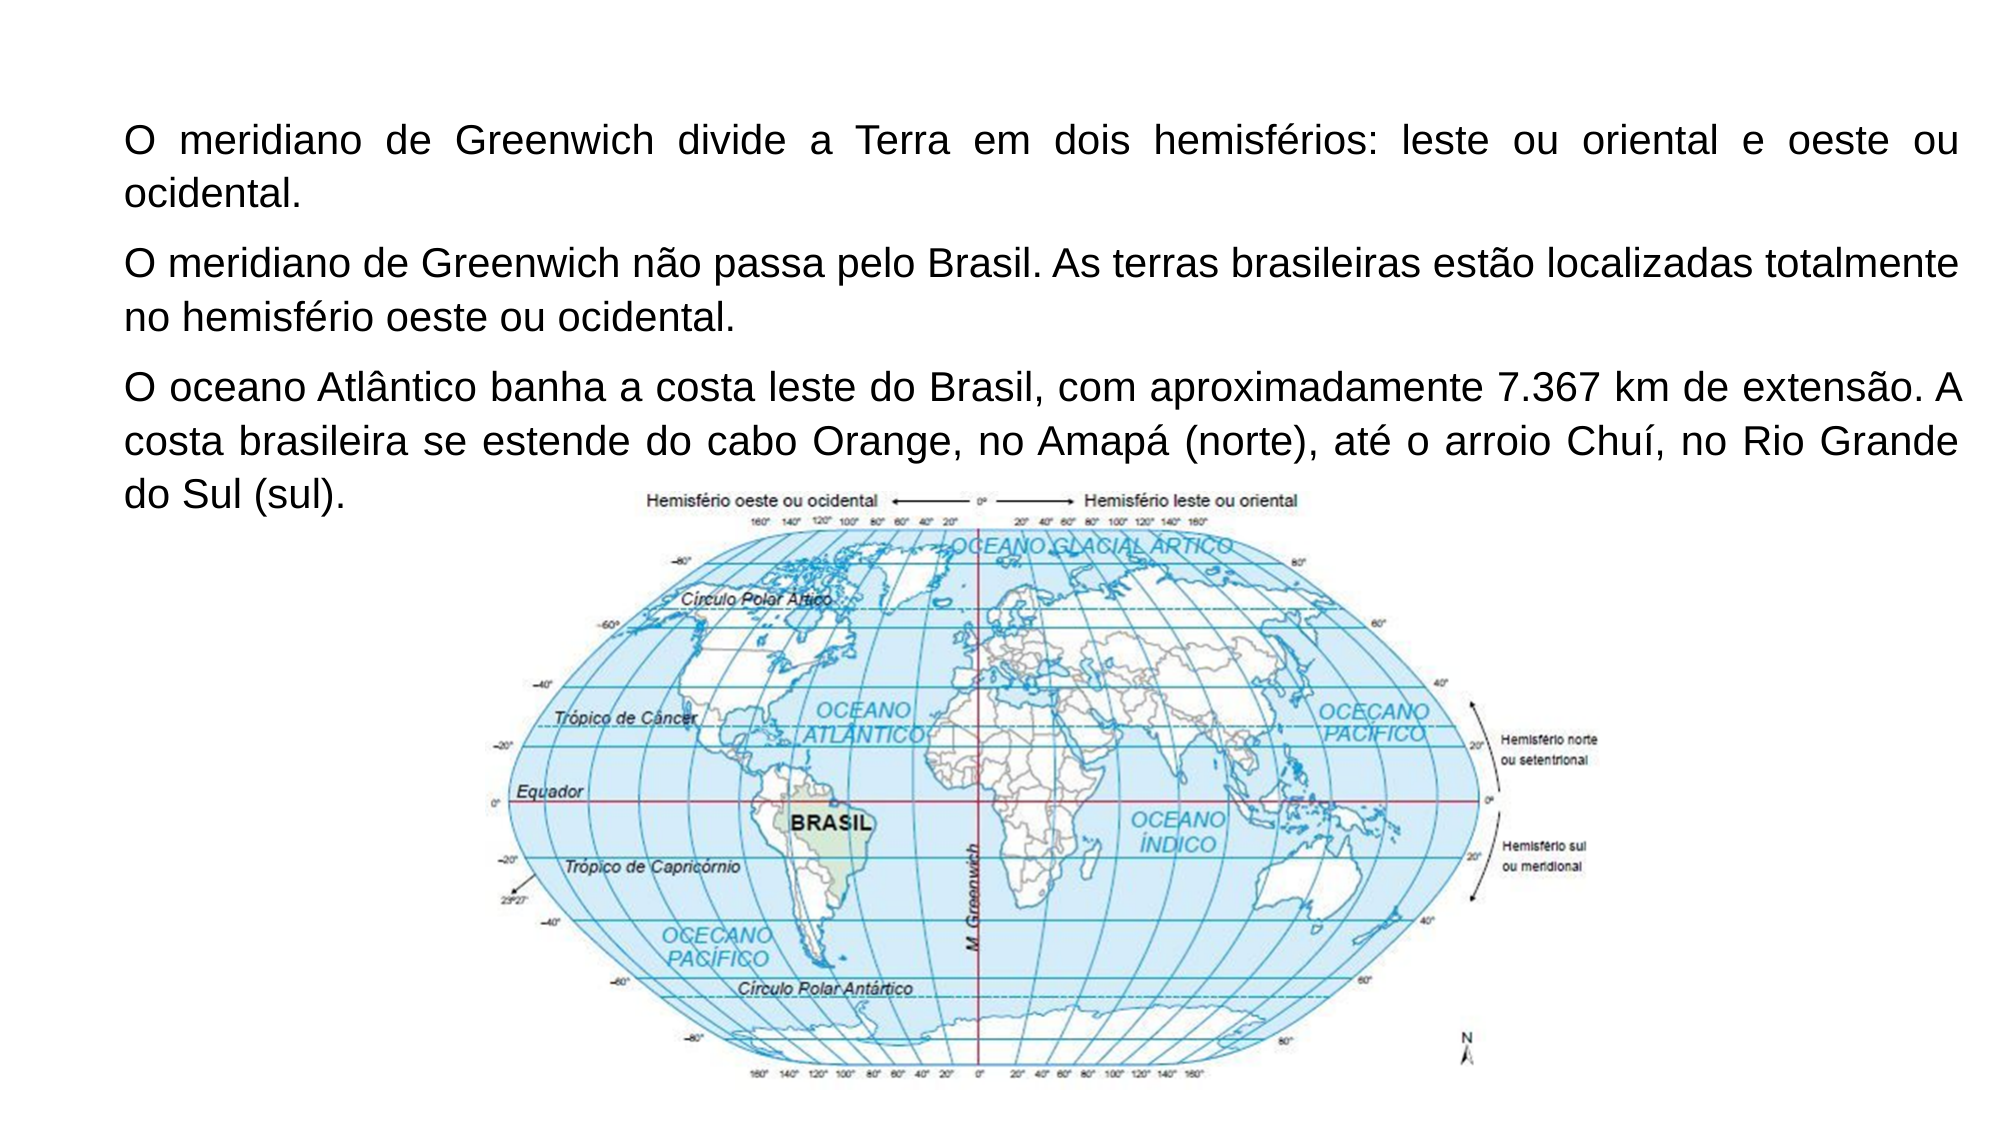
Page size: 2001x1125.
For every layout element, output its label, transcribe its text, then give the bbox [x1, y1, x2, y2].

picture [485, 491, 1600, 1090]
text_box O meridiano de Greenwich divide a Terra em dois hemisférios: leste ou oriental e oeste ou ocidental. O meridiano de Greenwich não passa pelo Brasil. As terras brasileiras estão localizadas totalmente no hemisfério oeste ou ocidental. O oceano Atlântico banha a costa leste do Brasil, com aproximadamente 7.367 km de ex­tensão. A costa brasileira se estende do cabo Orange, no Amapá (norte), até o arroio Chuí, no Rio Grande do Sul (sul). [109, 101, 1976, 525]
